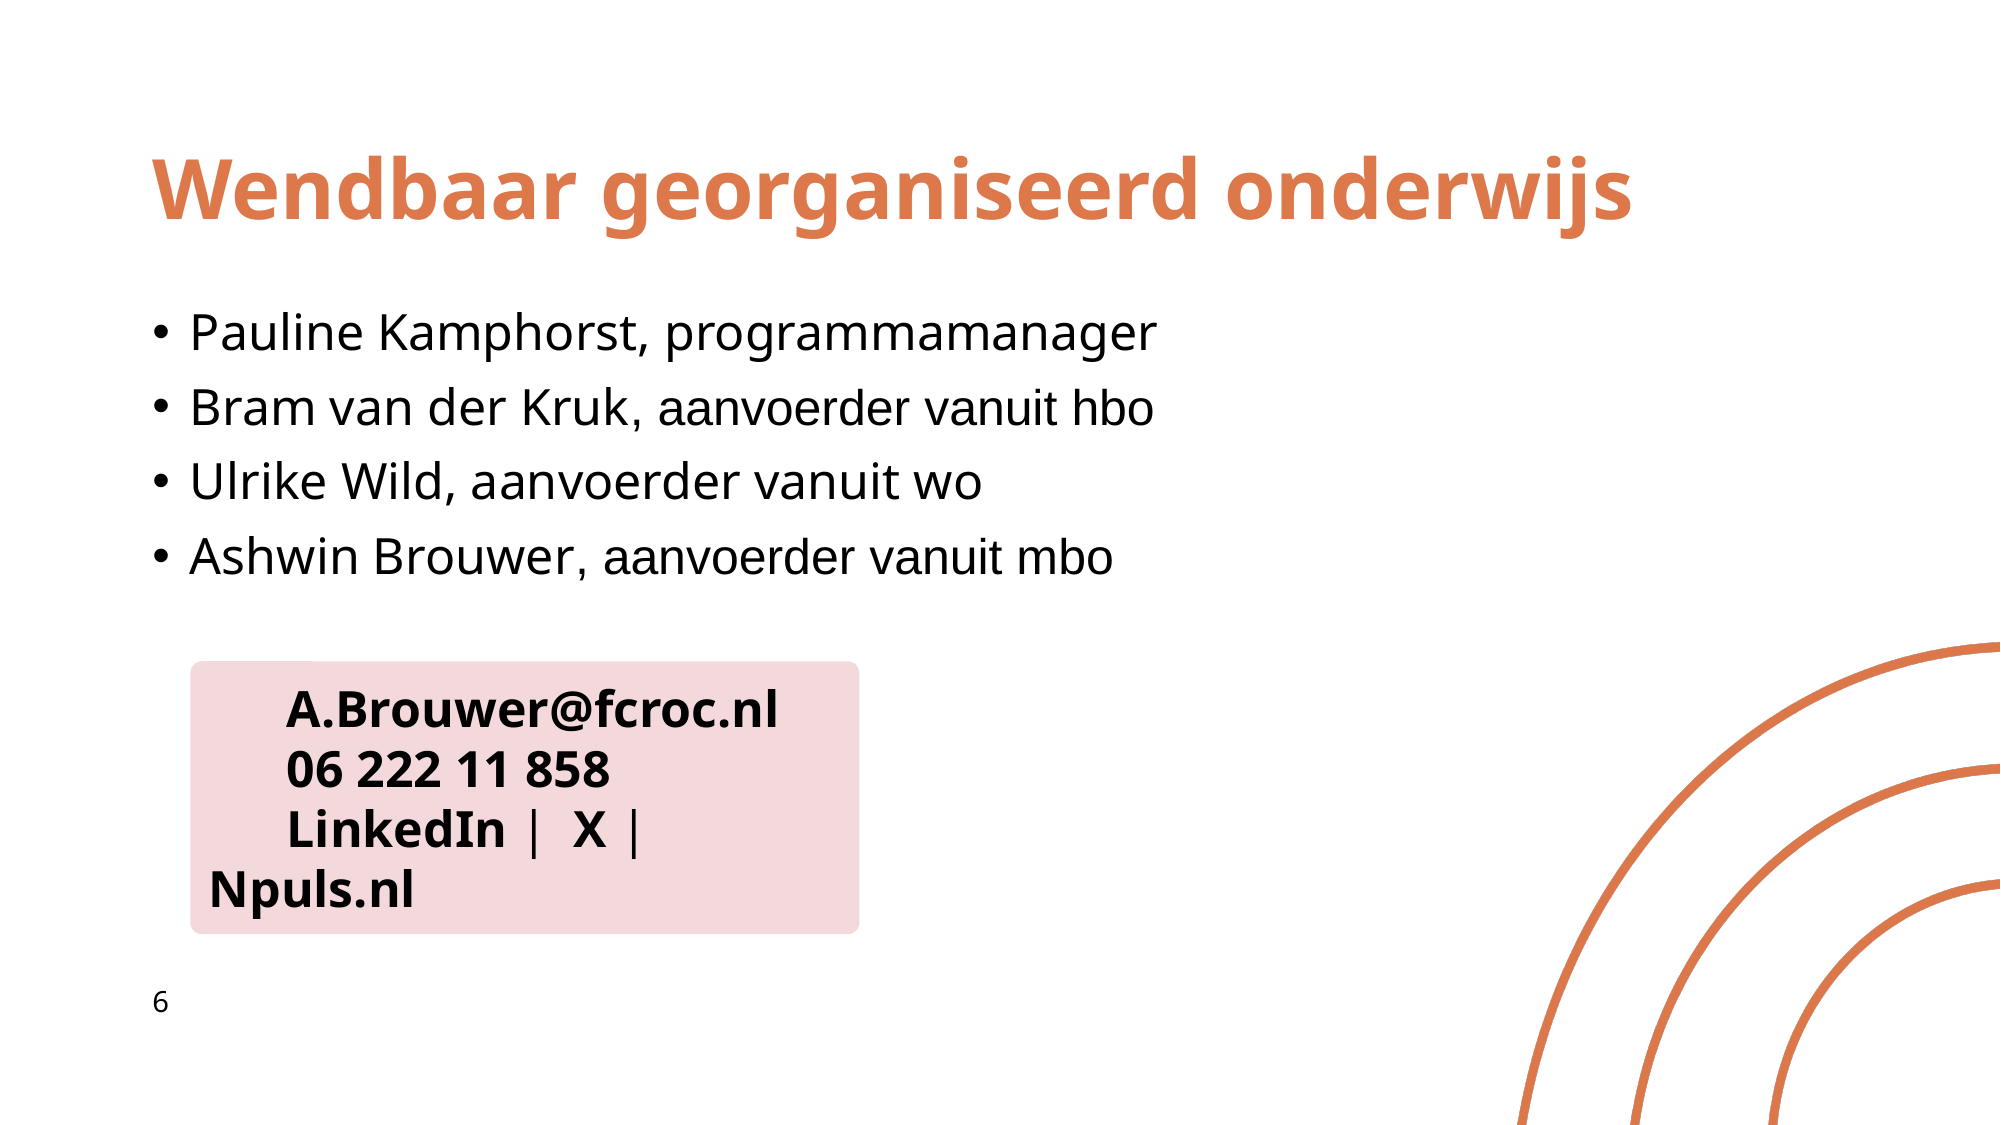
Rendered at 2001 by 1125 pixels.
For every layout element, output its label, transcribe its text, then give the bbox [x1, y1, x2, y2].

title Wendbaar georganiseerd onderwijs [137, 108, 1863, 278]
picture [1517, 642, 2000, 1125]
list Pauline Kamphorst, programmamanager Bram van der Kruk, aanvoerder vanuit hbo Ulrike Wild, aanvoerder vanuit wo Ashwin Brouwer, aanvoerder vanuit mbo [137, 299, 1863, 620]
slide_number 6 [137, 975, 588, 1025]
text_box A.Brouwer@fcroc.nl 06 222 11 858 LinkedIn | X | Npuls.nl [189, 660, 861, 936]
